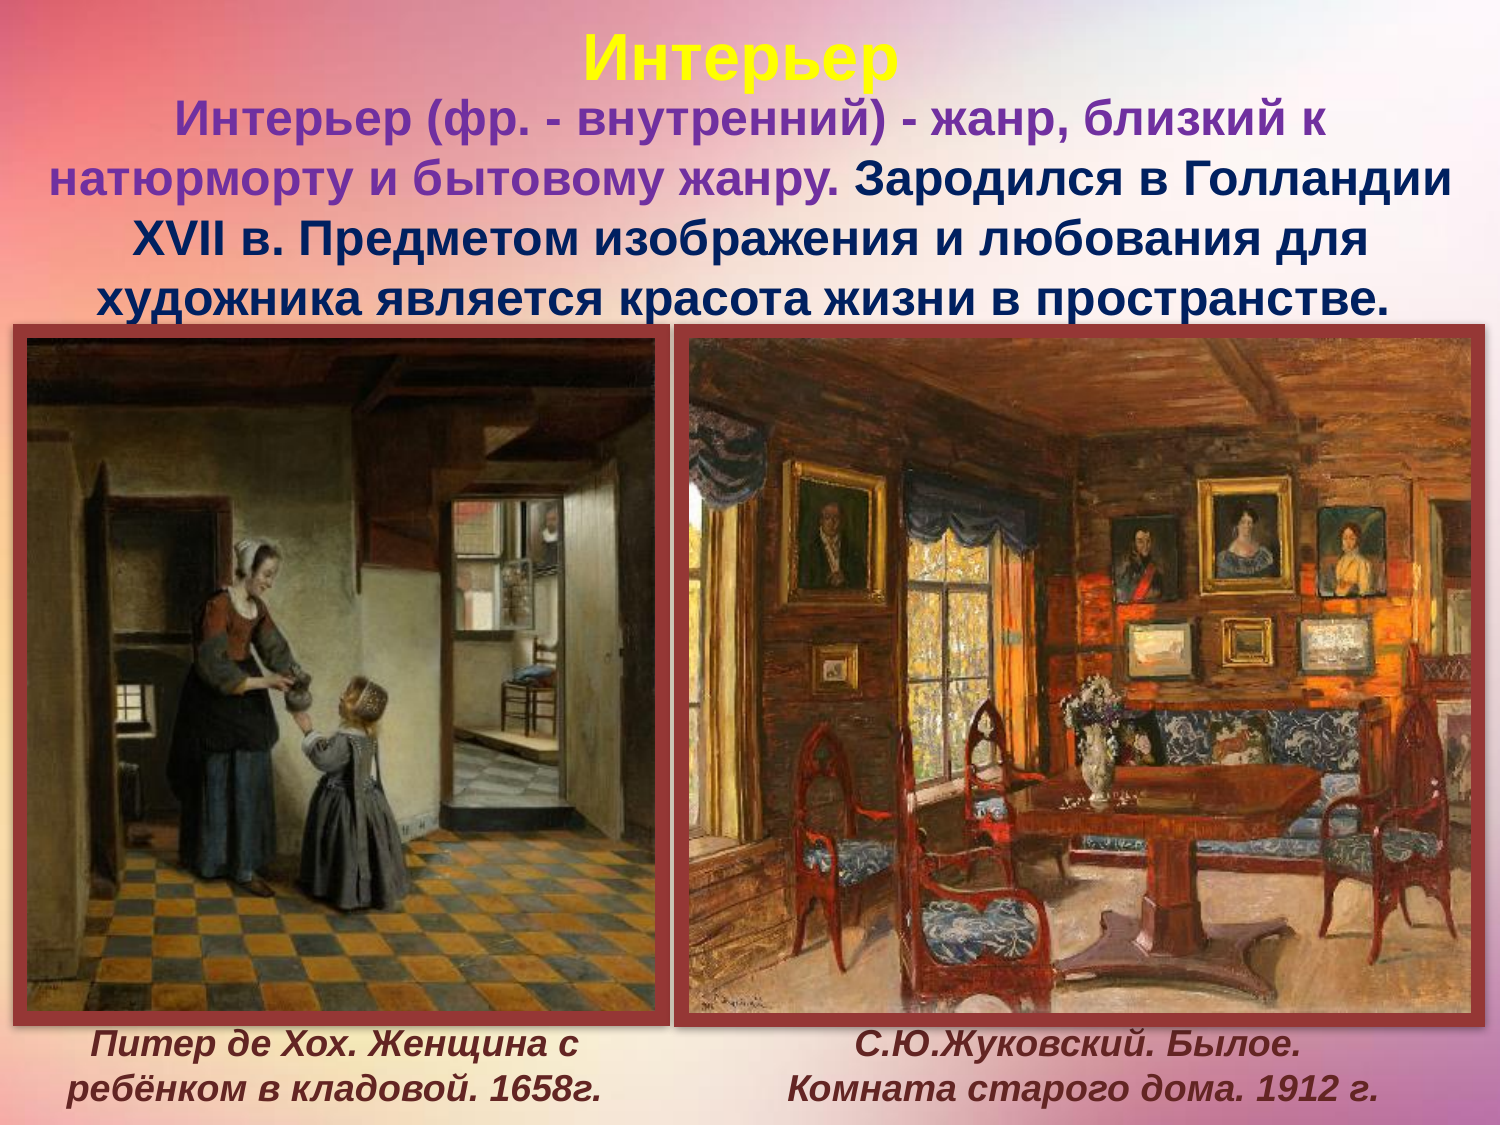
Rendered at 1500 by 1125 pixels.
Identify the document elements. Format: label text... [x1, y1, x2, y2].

text_box Интерьер (фр. - внутренний) - жанр, близкий к натюрморту и бытово­му жанру. Зародился в Голландии XVII в. Предметом изоб­ражения и любования для художника является красота жизни в пространстве. [1, 101, 1500, 333]
picture [0, 0, 1500, 1125]
text_box Интерьер [1, 5, 1500, 101]
text_box Питер де Хох. Женщина с ребёнком в кладовой. 1658г. [50, 1034, 620, 1117]
picture [26, 337, 656, 1012]
picture [688, 337, 1471, 1013]
text_box С.Ю.Жуковский. Былое. Комната старого дома. 1912 г. [673, 1011, 1495, 1117]
